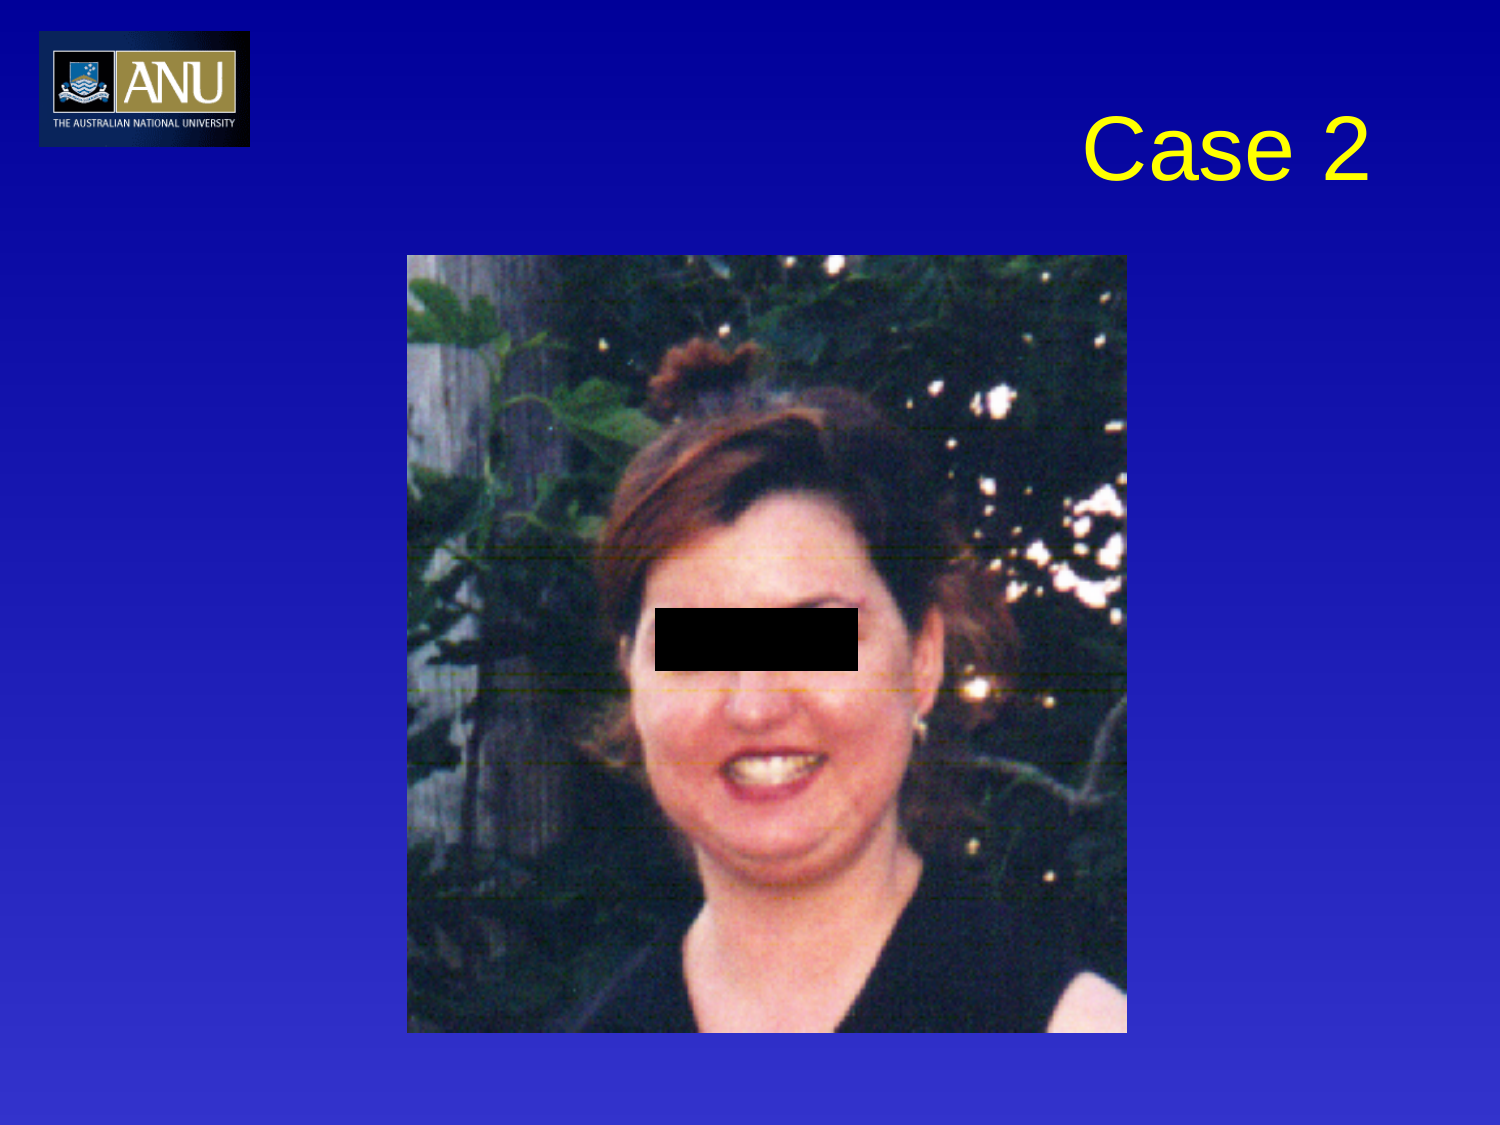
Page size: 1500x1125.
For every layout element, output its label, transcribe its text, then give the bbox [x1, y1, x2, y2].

picture [39, 31, 250, 147]
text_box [407, 255, 1127, 1033]
title Case 2 [425, 50, 1388, 238]
